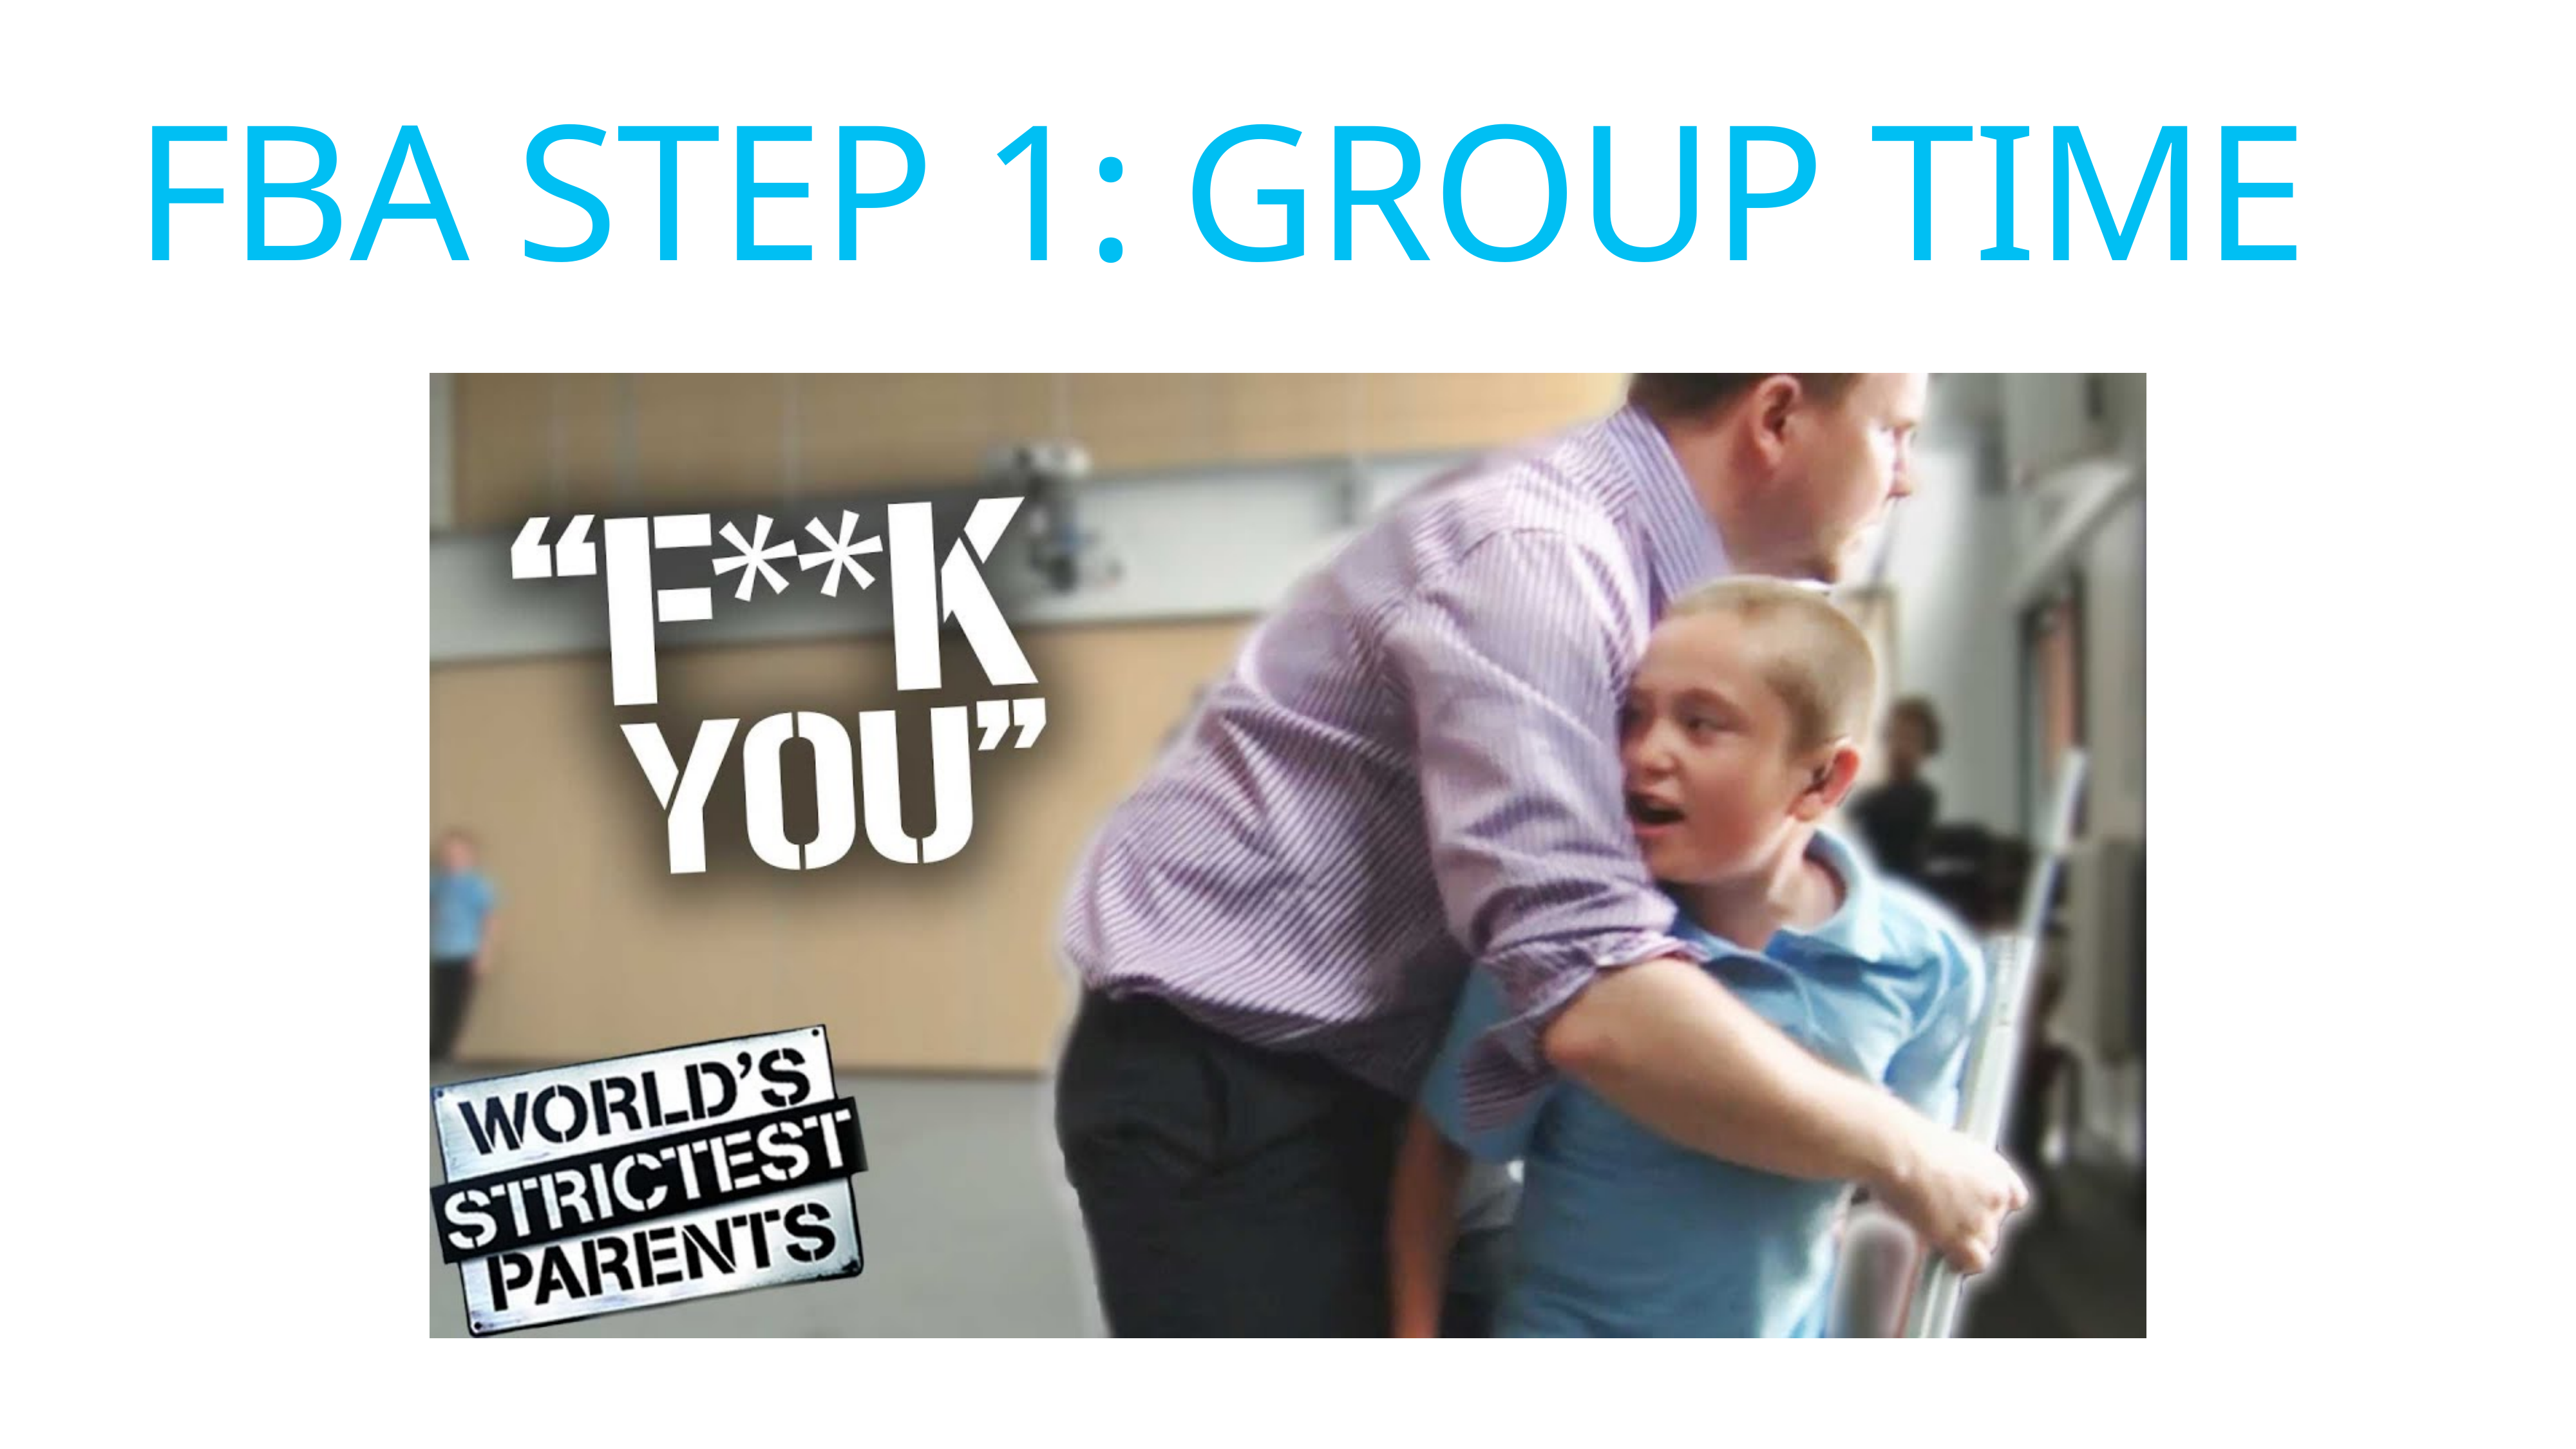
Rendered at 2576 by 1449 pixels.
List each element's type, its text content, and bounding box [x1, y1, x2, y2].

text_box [429, 372, 2147, 1339]
title FBA STEP 1: GROUP TIME [128, 128, 2448, 372]
